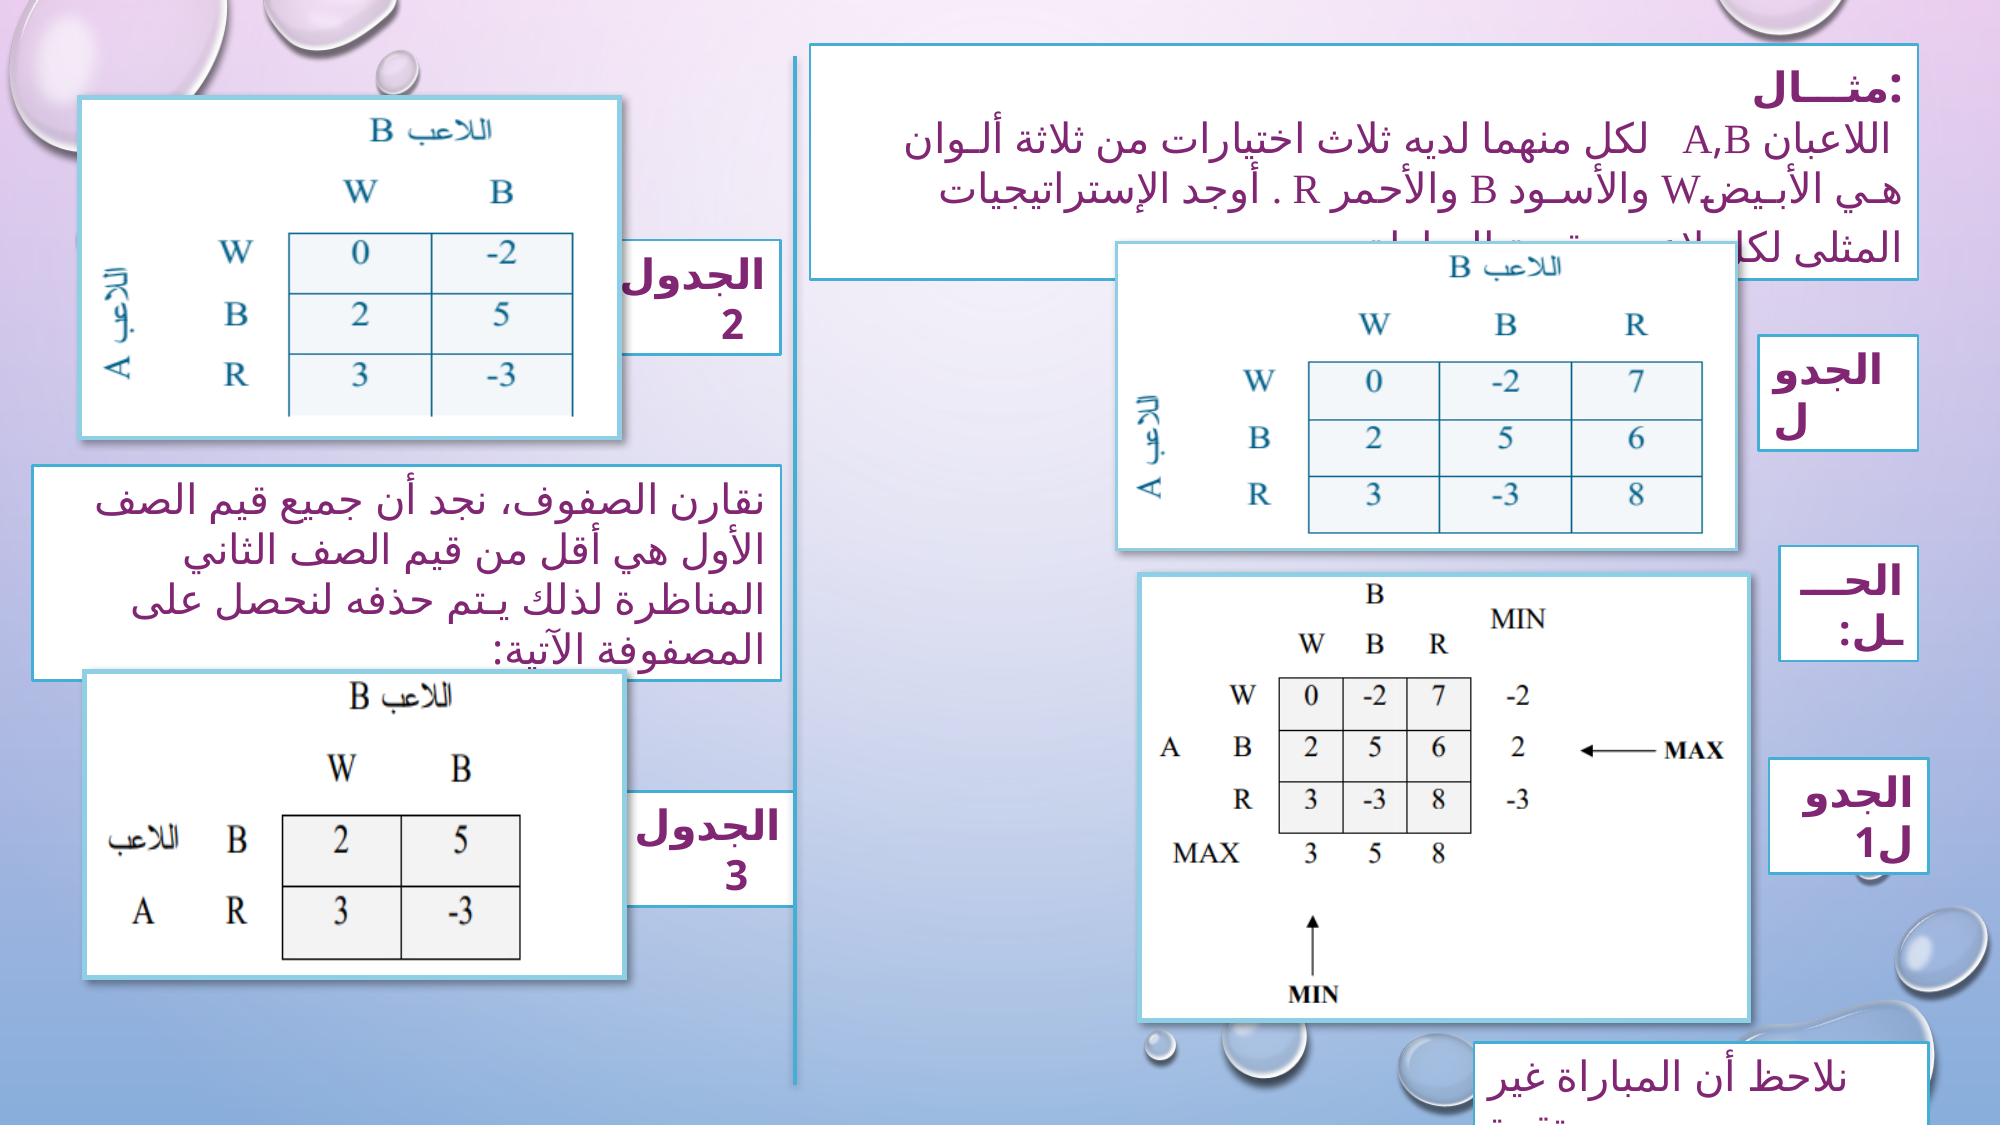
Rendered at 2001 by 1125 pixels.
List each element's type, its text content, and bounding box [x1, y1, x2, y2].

text_box الجدول [1757, 334, 1919, 452]
picture [0, 0, 2000, 1125]
text_box نقارن الصفوف، نجد أن جميع قيم الصف الأول هي أقل من قيم الصف الثاني المناظرة لذلك يـتم حذفه لنحصل على المصفوفة الآتية: [31, 464, 782, 682]
text_box نلاحظ أن المباراة غير مستقرة. [1473, 1041, 1930, 1125]
text_box الجدول 3 [637, 790, 788, 908]
text_box الجدول 2 [632, 239, 782, 356]
text_box الجدول1 [1768, 757, 1930, 875]
text_box الحــــل: [1778, 545, 1919, 662]
text_box مثـــال: اللاعبان A,B لكل منهما لديه ثلاث اختيارات من ثلاثة ألـوان هـي الأبـيضW والأسـود B والأحمر R . أوجد الإستراتيجيات المثلى لكل لاعب وقيمة المباراة. [809, 43, 1919, 281]
